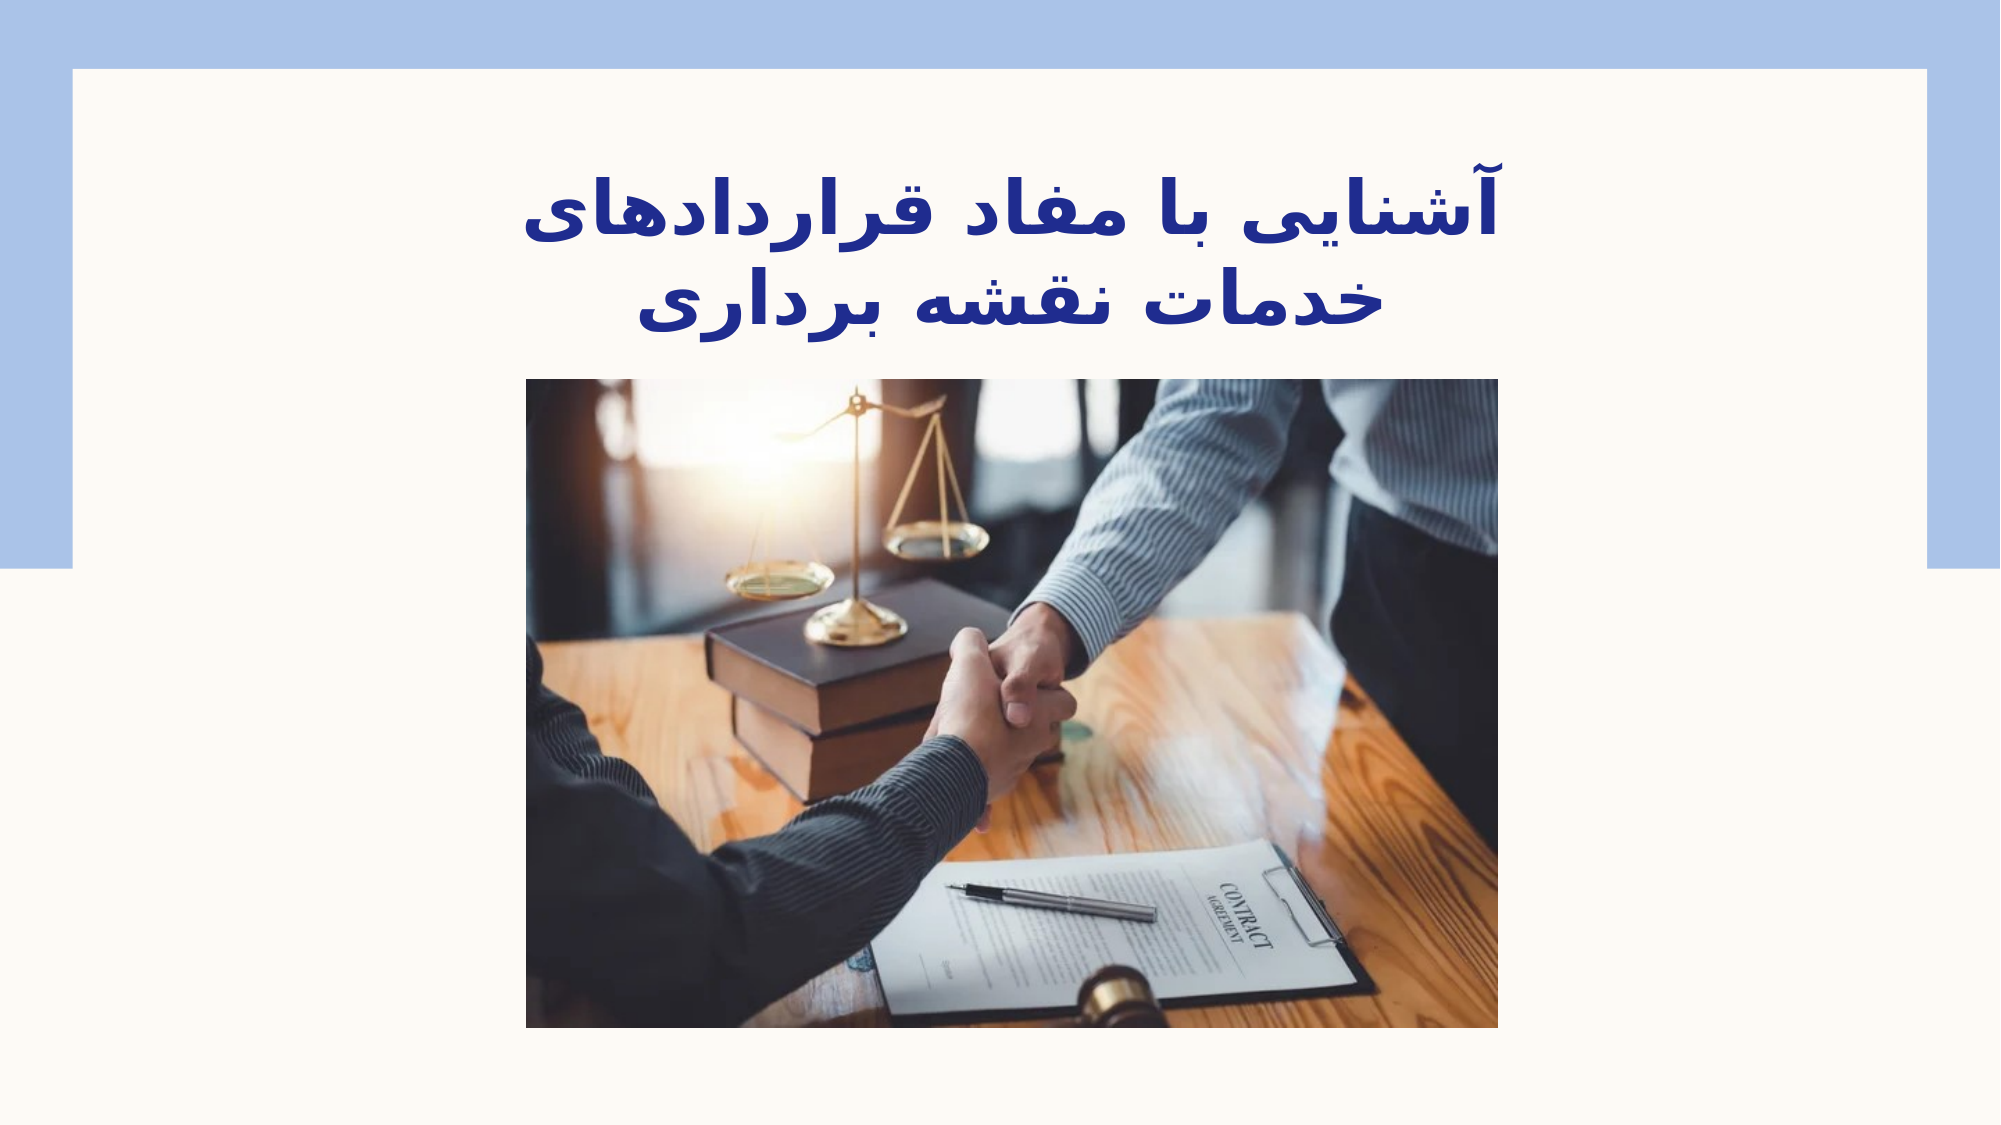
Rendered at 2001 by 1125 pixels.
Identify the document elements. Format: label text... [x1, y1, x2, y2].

title آشنایی با مفاد قراردادهای خدمات نقشه برداری [150, 173, 1875, 340]
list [526, 379, 1498, 1028]
